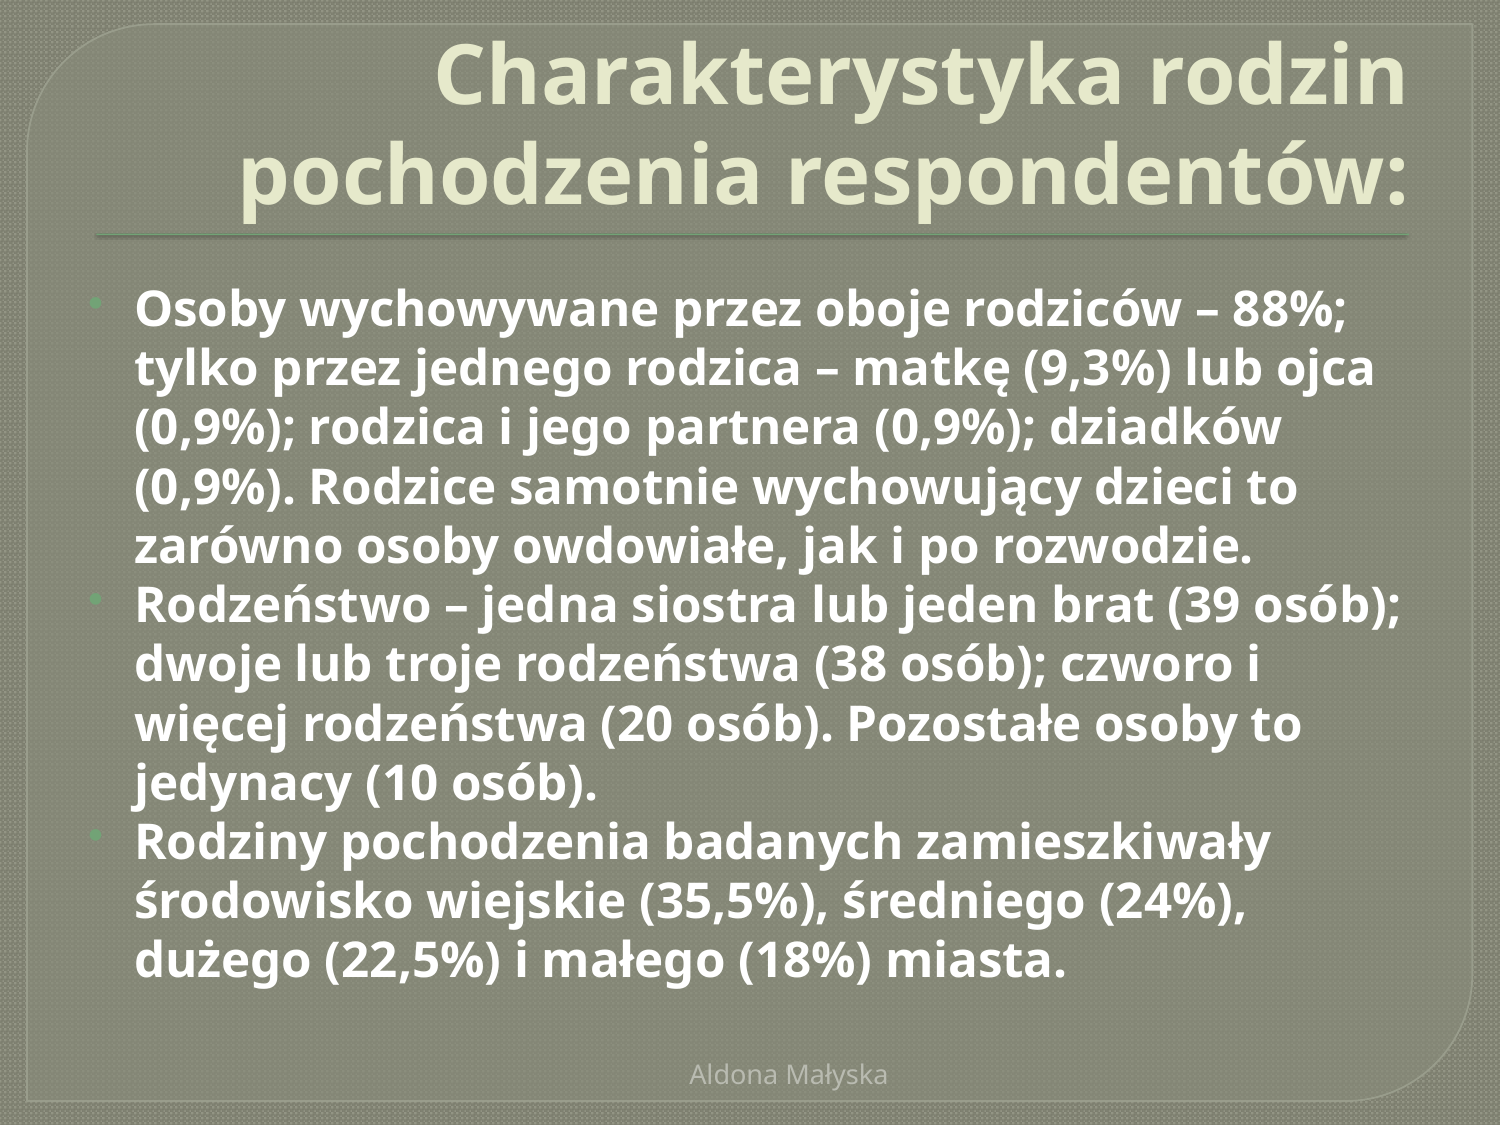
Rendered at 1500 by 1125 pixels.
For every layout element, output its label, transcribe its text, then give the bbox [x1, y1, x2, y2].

list Osoby wychowywane przez oboje rodziców – 88%; tylko przez jednego rodzica – matkę (9,3%) lub ojca (0,9%); rodzica i jego partnera (0,9%); dziadków (0,9%). Rodzice samotnie wychowujący dzieci to zarówno osoby owdowiałe, jak i po rozwodzie. Rodzeństwo – jedna siostra lub jeden brat (39 osób); dwoje lub troje rodzeństwa (38 osób); czworo i więcej rodzeństwa (20 osób). Pozostałe osoby to jedynacy (10 osób). Rodziny pochodzenia badanych zamieszkiwały środowisko wiejskie (35,5%), średniego (24%), dużego (22,5%) i małego (18%) miasta. [75, 270, 1425, 1013]
footer Aldona Małyska [212, 1050, 904, 1095]
title Charakterystyka rodzin pochodzenia respondentów: [75, 41, 1425, 230]
